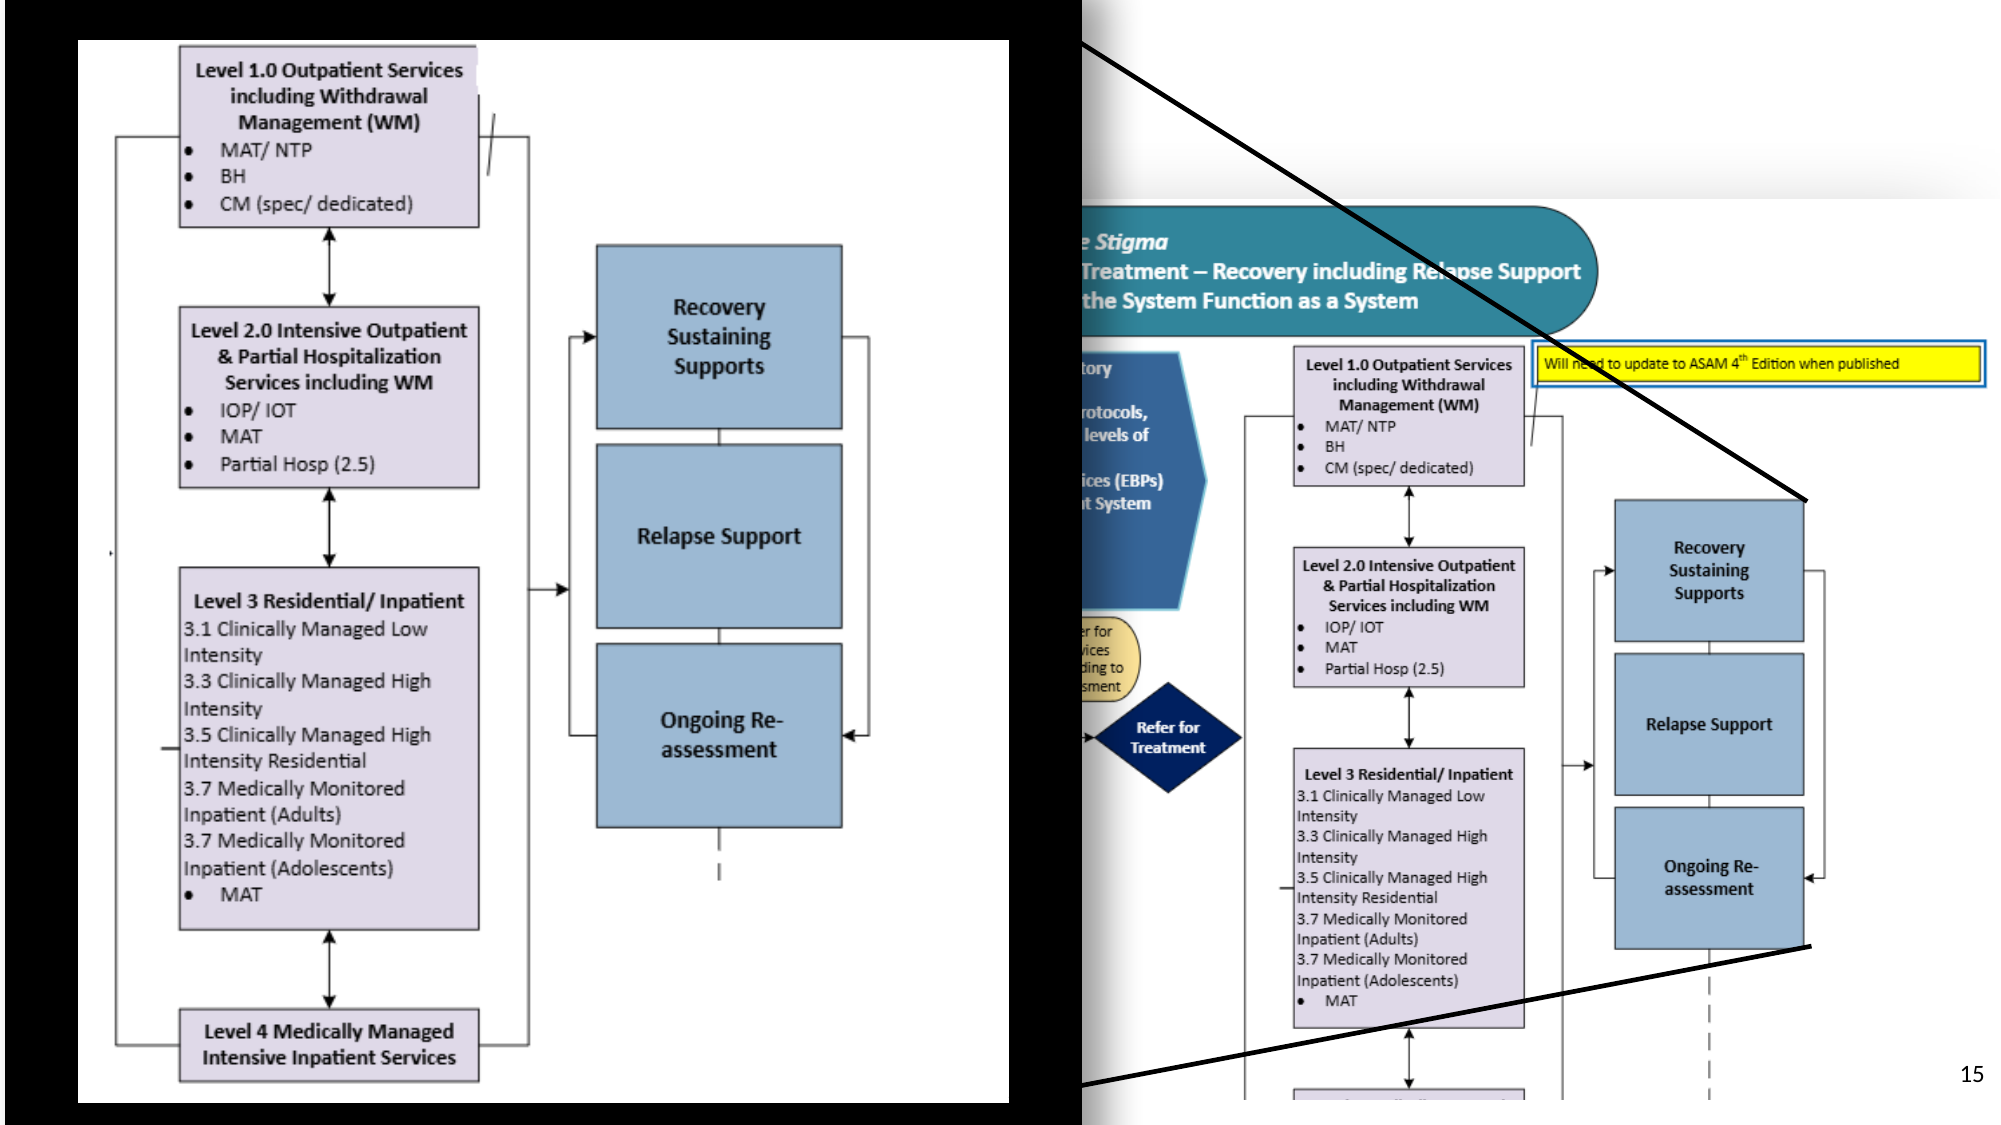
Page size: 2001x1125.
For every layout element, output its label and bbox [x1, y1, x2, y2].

text_box [1053, 25, 1808, 502]
picture [0, 40, 2000, 1103]
text_box [1009, 946, 1812, 1100]
